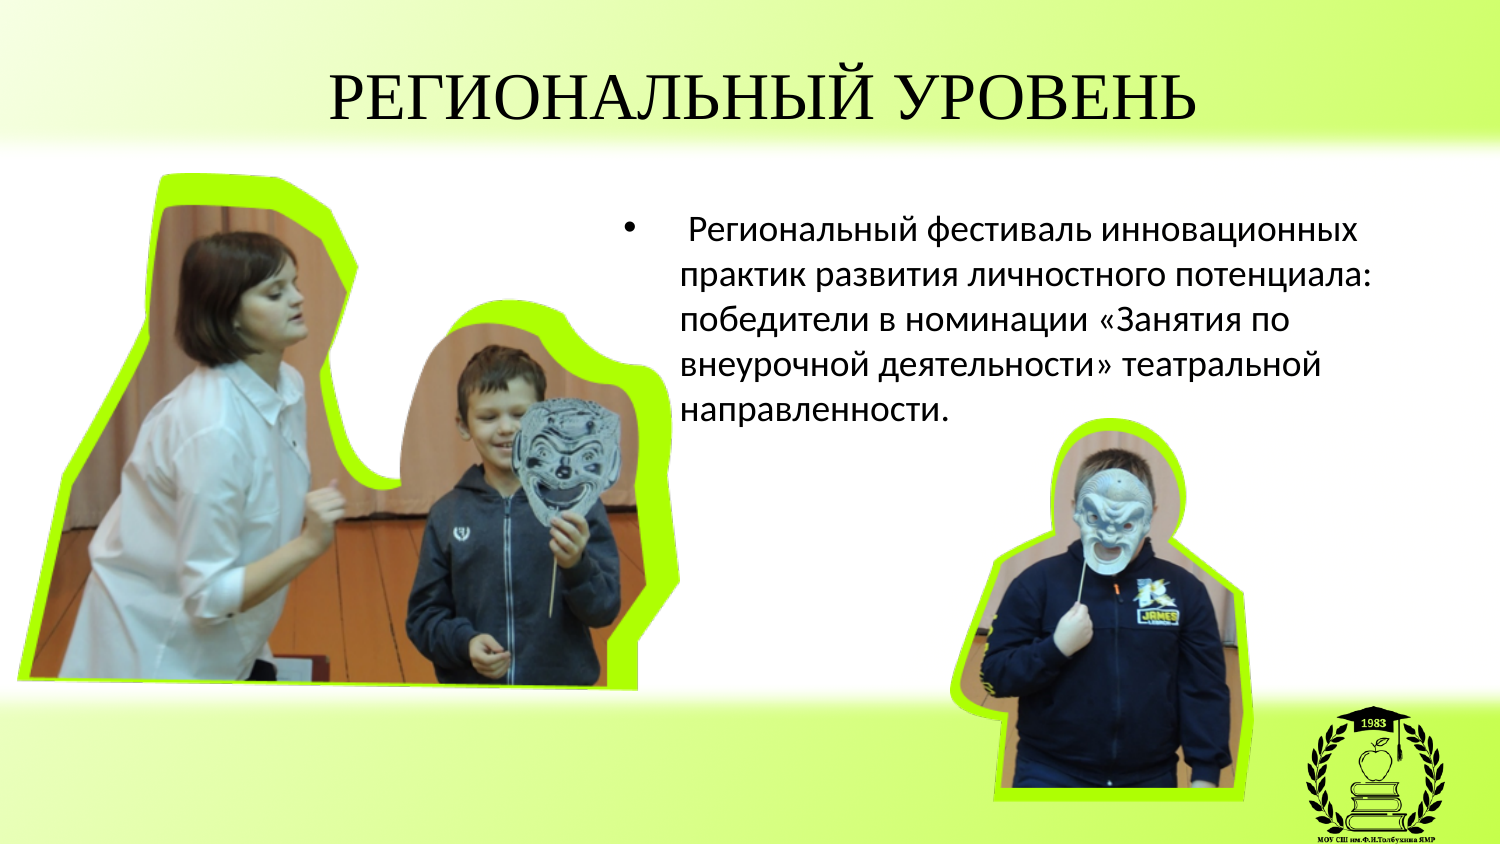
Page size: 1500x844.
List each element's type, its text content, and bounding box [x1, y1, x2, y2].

list Региональный фестиваль инновационных практик развития личностного потенциала: победители в номинации «Занятия по внеурочной деятельности» театральной направленности. [608, 196, 1425, 754]
title РЕГИОНАЛЬНЫЙ УРОВЕНЬ [88, 22, 1439, 163]
picture [0, 0, 1500, 844]
